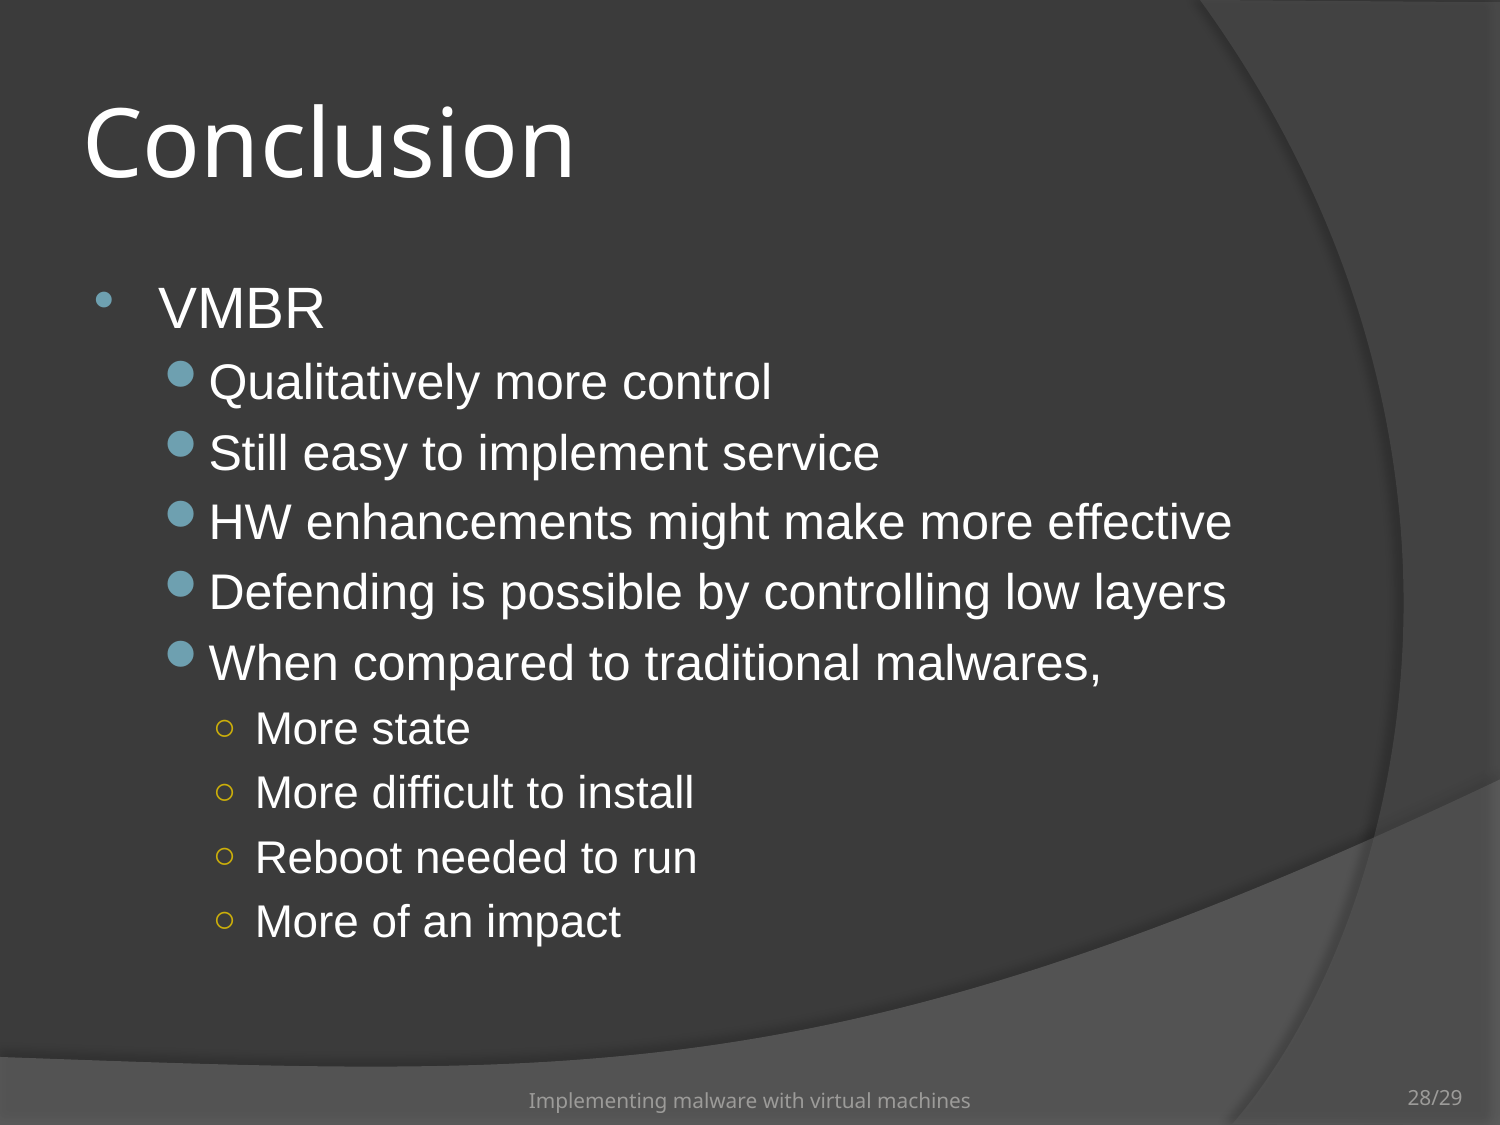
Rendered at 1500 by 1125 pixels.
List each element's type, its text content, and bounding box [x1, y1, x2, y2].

footer Implementing malware with virtual machines [512, 1053, 988, 1114]
title Conclusion [74, 44, 1301, 233]
slide_number 28/29 [1337, 1053, 1463, 1114]
list VMBR Qualitatively more control Still easy to implement service HW enhancements might make more effective Defending is possible by controlling low layers When compared to traditional malwares, More state More difficult to install Reboot needed to run More of an impact [74, 262, 1301, 1006]
